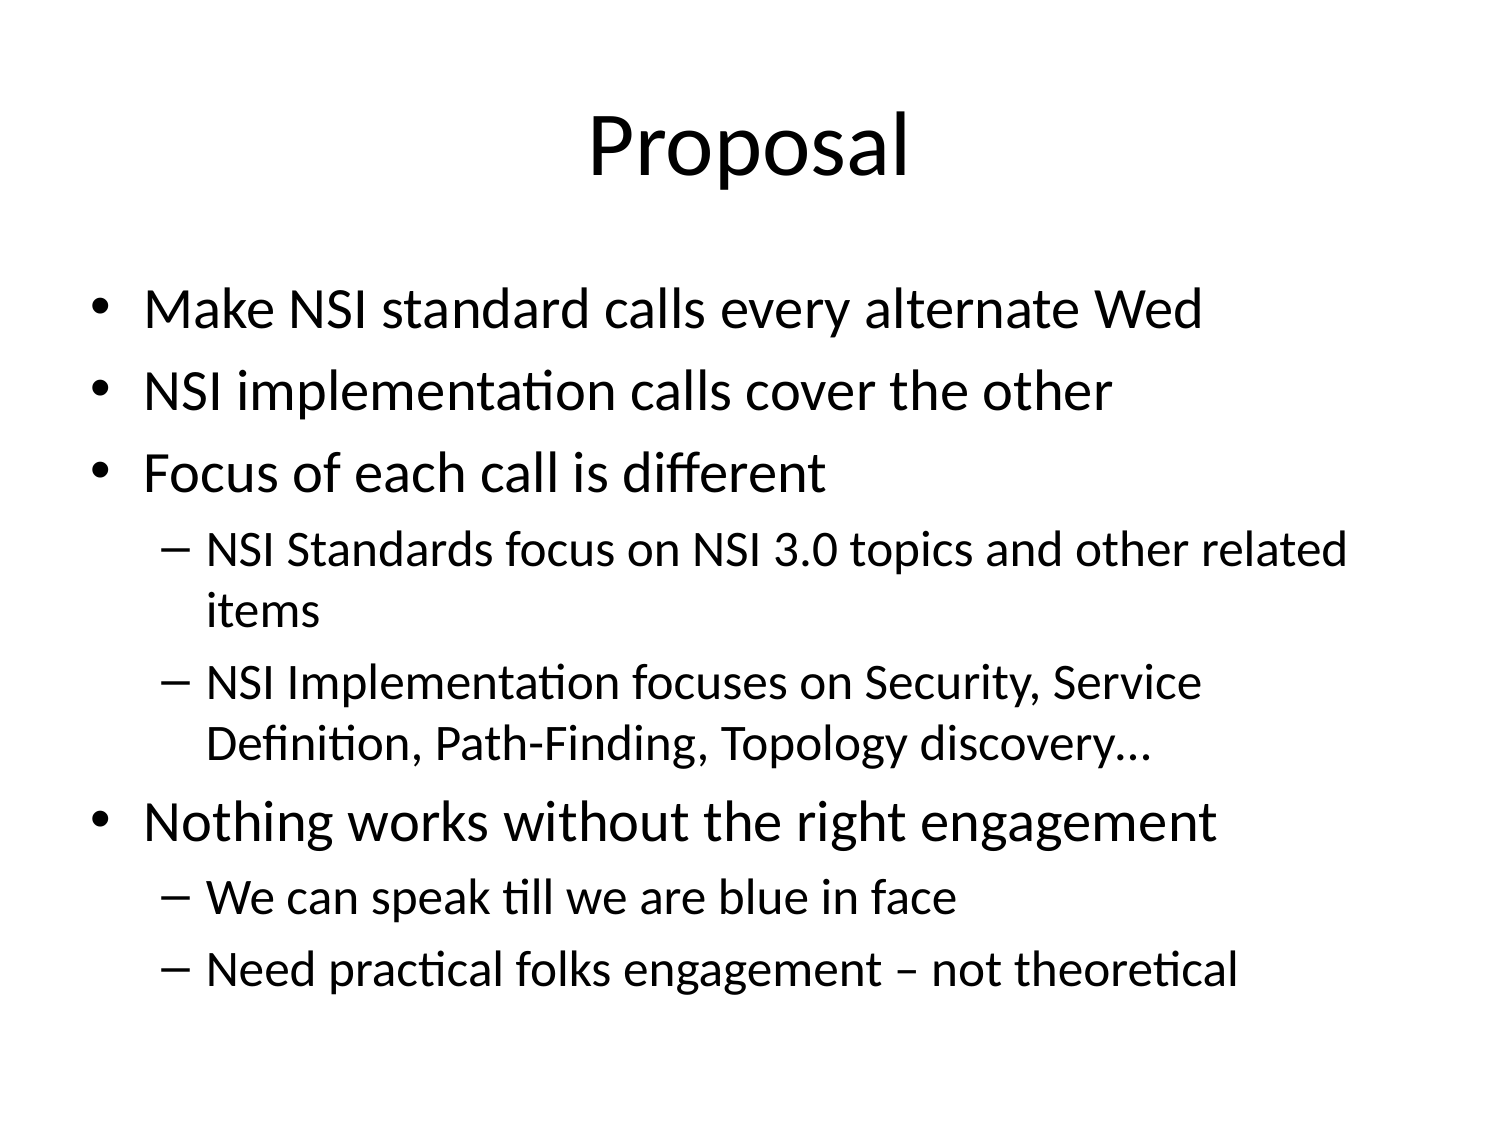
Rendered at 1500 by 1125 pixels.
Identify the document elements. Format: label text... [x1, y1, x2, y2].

title Proposal [75, 45, 1425, 233]
list Make NSI standard calls every alternate Wed NSI implementation calls cover the other Focus of each call is different NSI Standards focus on NSI 3.0 topics and other related items NSI Implementation focuses on Security, Service Definition, Path-Finding, Topology discovery… Nothing works without the right engagement We can speak till we are blue in face Need practical folks engagement – not theoretical [75, 262, 1425, 1005]
